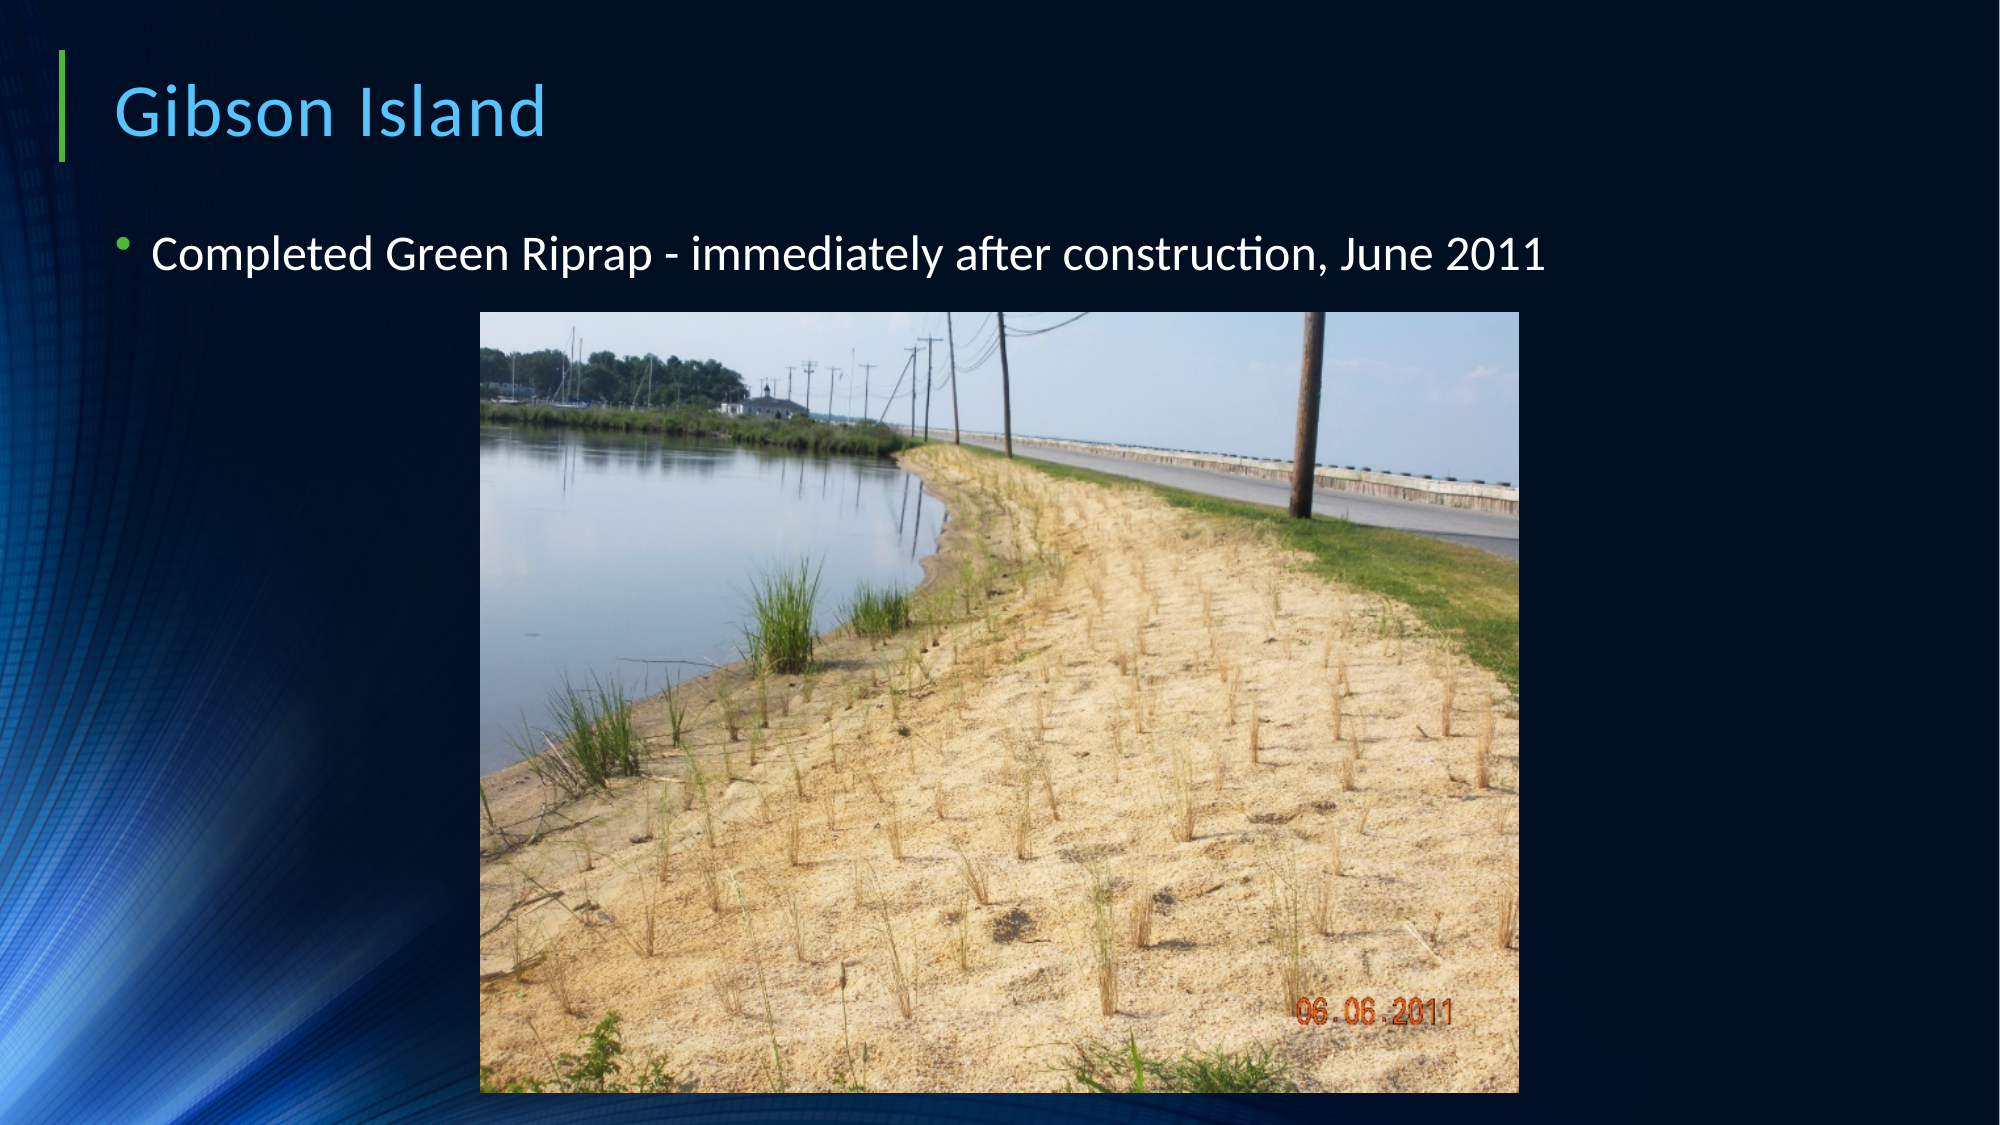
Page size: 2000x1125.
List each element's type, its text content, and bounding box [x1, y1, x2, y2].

title Gibson Island [99, 37, 1900, 188]
picture [0, 0, 2000, 1125]
list Completed Green Riprap - immediately after construction, June 2011 [99, 212, 1900, 1025]
